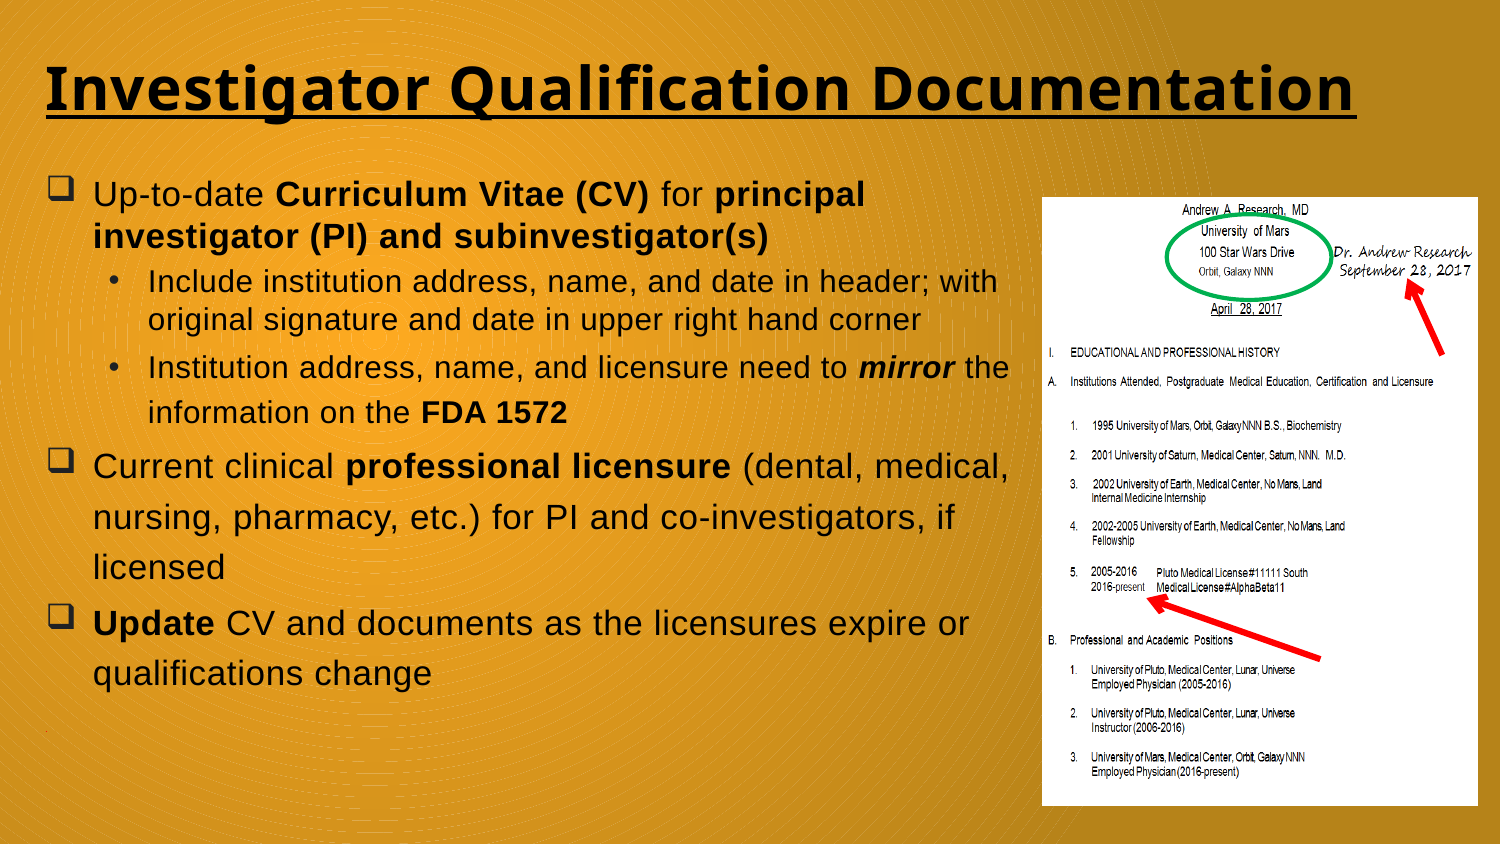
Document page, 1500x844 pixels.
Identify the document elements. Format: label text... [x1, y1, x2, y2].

picture [1042, 196, 1479, 806]
title Investigator Qualification Documentation [30, 0, 1469, 130]
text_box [1406, 277, 1443, 356]
list Up-to-date Curriculum Vitae (CV) for principal investigator (PI) and subinvestigator(s) Include institution address, name, and date in header; with original signature and date in upper right hand corner Institution address, name, and licensure need to mirror the information on the FDA 1572 Current clinical professional licensure (dental, medical, nursing, pharmacy, etc.) for PI and co-investigators, if licensed Update CV and documents as the licensures expire or qualifications change . [30, 164, 1031, 806]
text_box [1145, 597, 1321, 660]
